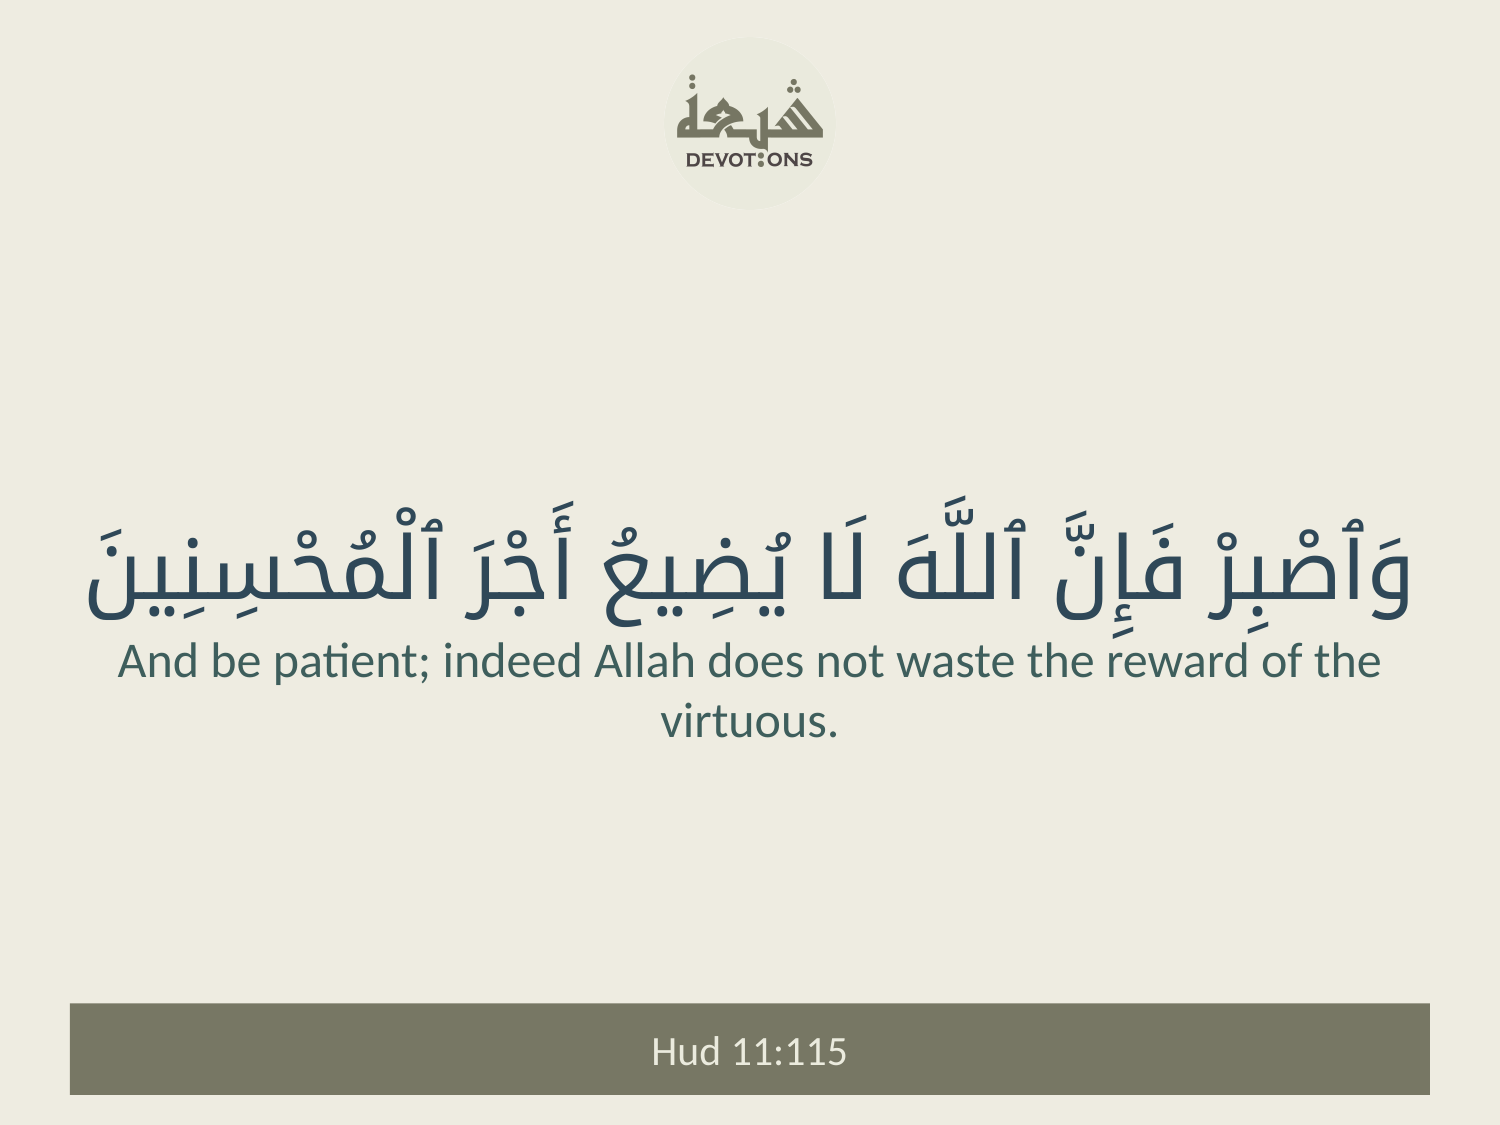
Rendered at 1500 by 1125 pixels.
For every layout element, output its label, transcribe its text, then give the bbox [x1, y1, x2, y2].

picture [656, 29, 844, 203]
list Hud 11:115 [69, 1003, 1430, 1095]
list وَٱصْبِرْ فَإِنَّ ٱللَّهَ لَا يُضِيعُ أَجْرَ ٱلْمُحْسِنِينَ And be patient; indeed Allah does not waste the reward of the virtuous. [69, 203, 1430, 1003]
